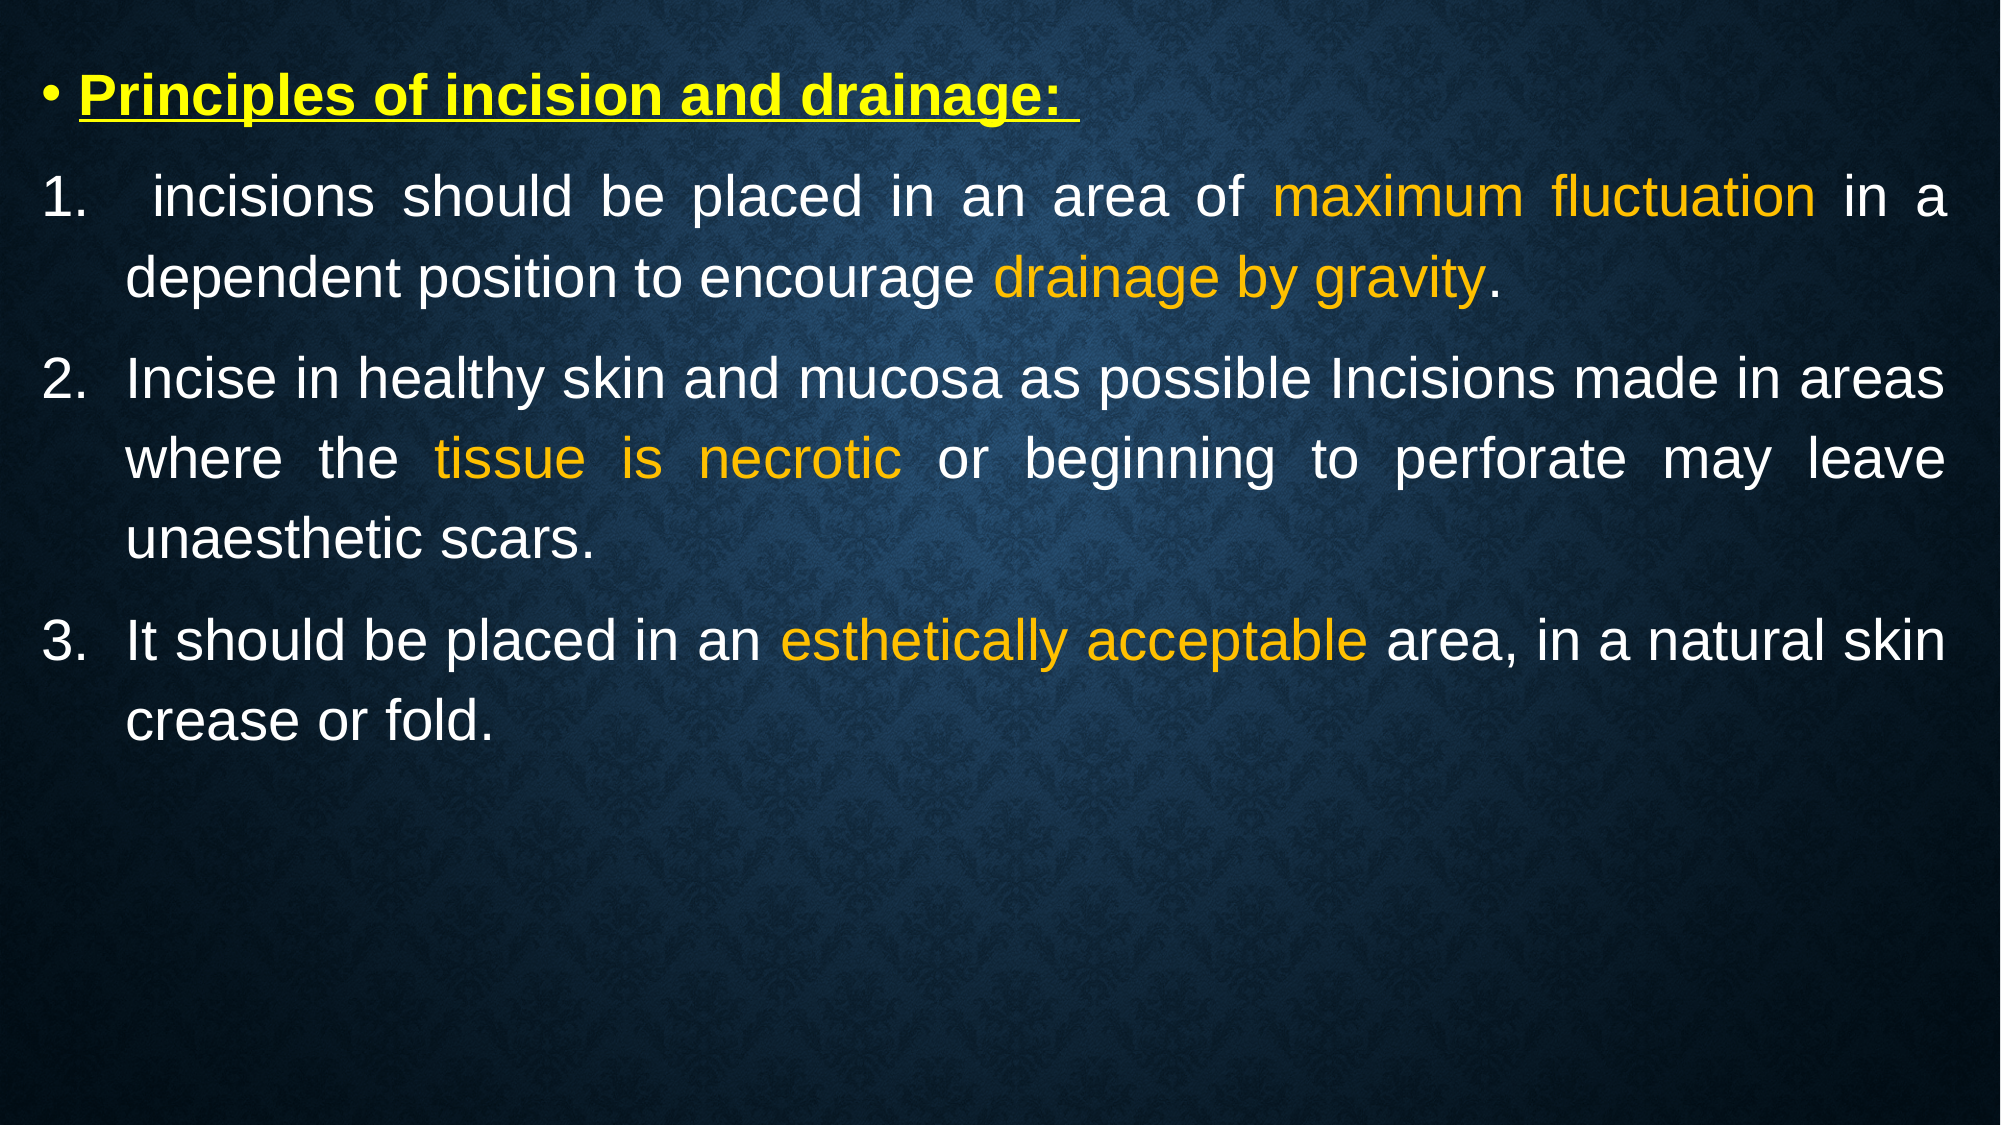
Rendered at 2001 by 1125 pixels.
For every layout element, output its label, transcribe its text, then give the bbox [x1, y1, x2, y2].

list Principles of incision and drainage: incisions should be placed in an area of maximum fluctuation in a dependent position to encourage drainage by gravity. Incise in healthy skin and mucosa as possible Incisions made in areas where the tissue is necrotic or beginning to perforate may leave unaesthetic scars. It should be placed in an esthetically acceptable area, in a natural skin crease or fold. [26, 39, 1964, 1098]
